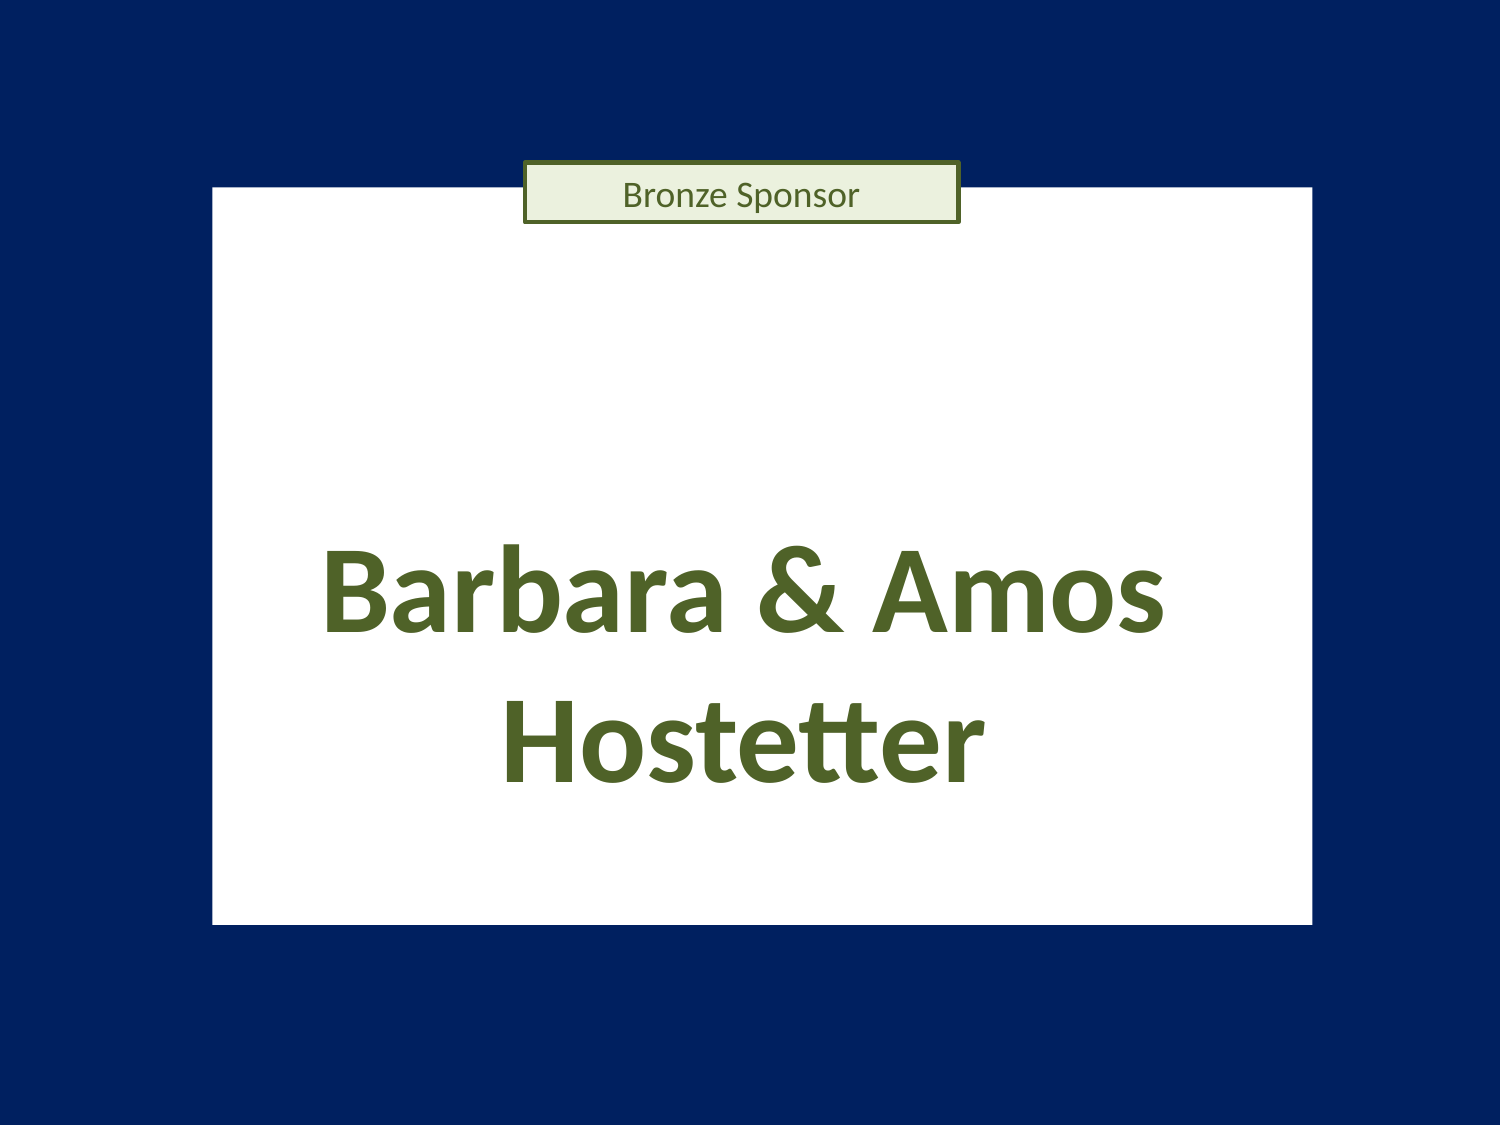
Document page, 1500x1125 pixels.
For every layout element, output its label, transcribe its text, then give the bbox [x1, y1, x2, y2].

text_box Barbara & Amos Hostetter [212, 499, 1275, 815]
text_box Bronze Sponsor [525, 162, 959, 223]
